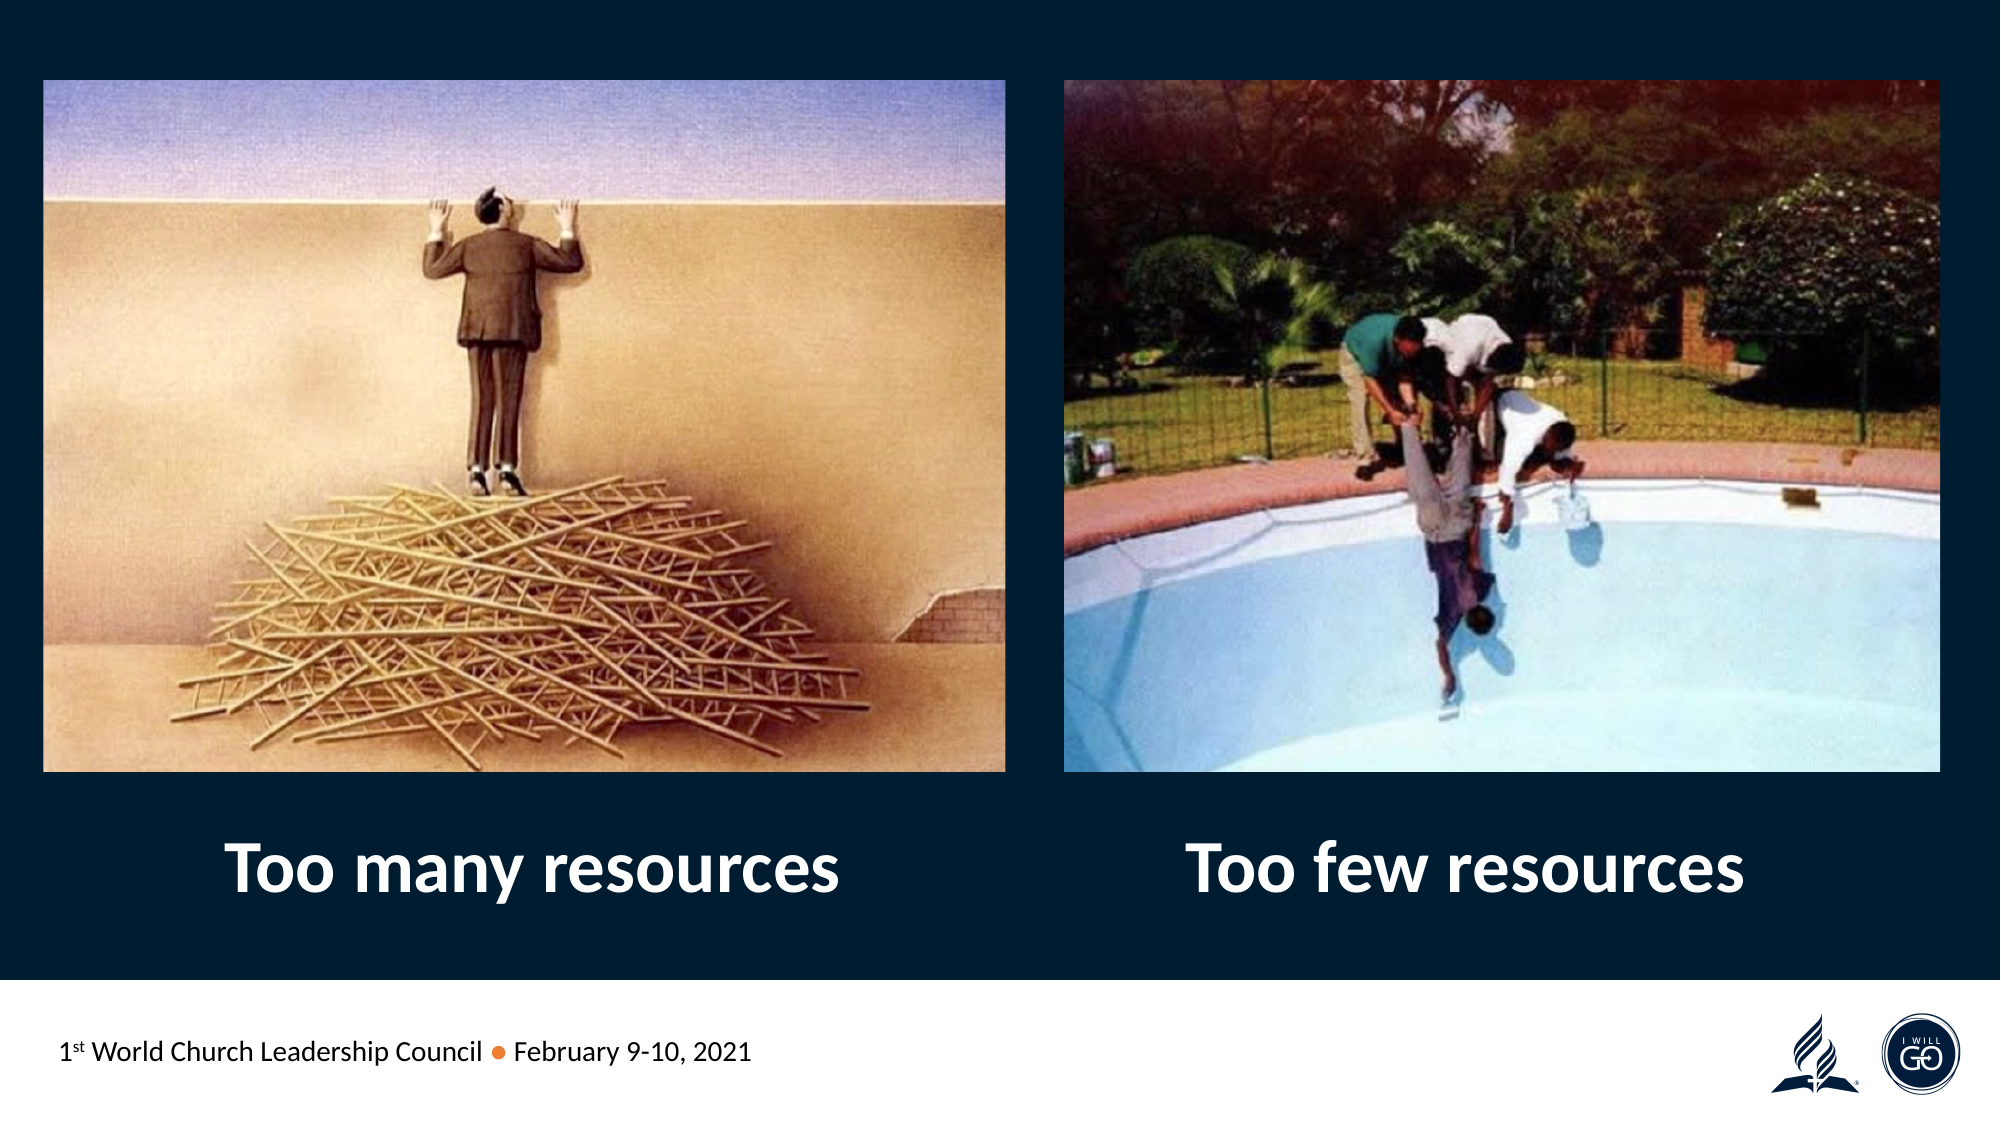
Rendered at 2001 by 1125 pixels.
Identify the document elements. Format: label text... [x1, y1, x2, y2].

picture [1771, 1014, 1859, 1093]
text_box Too many resources [142, 810, 941, 916]
text_box 1st World Church Leadership Council ● February 9-10, 2021 [43, 1024, 1000, 1075]
picture [1877, 1010, 1965, 1098]
text_box [0, 0, 2000, 981]
picture [1064, 80, 1941, 772]
picture [43, 80, 1006, 772]
text_box Too few resources [1090, 810, 1858, 916]
